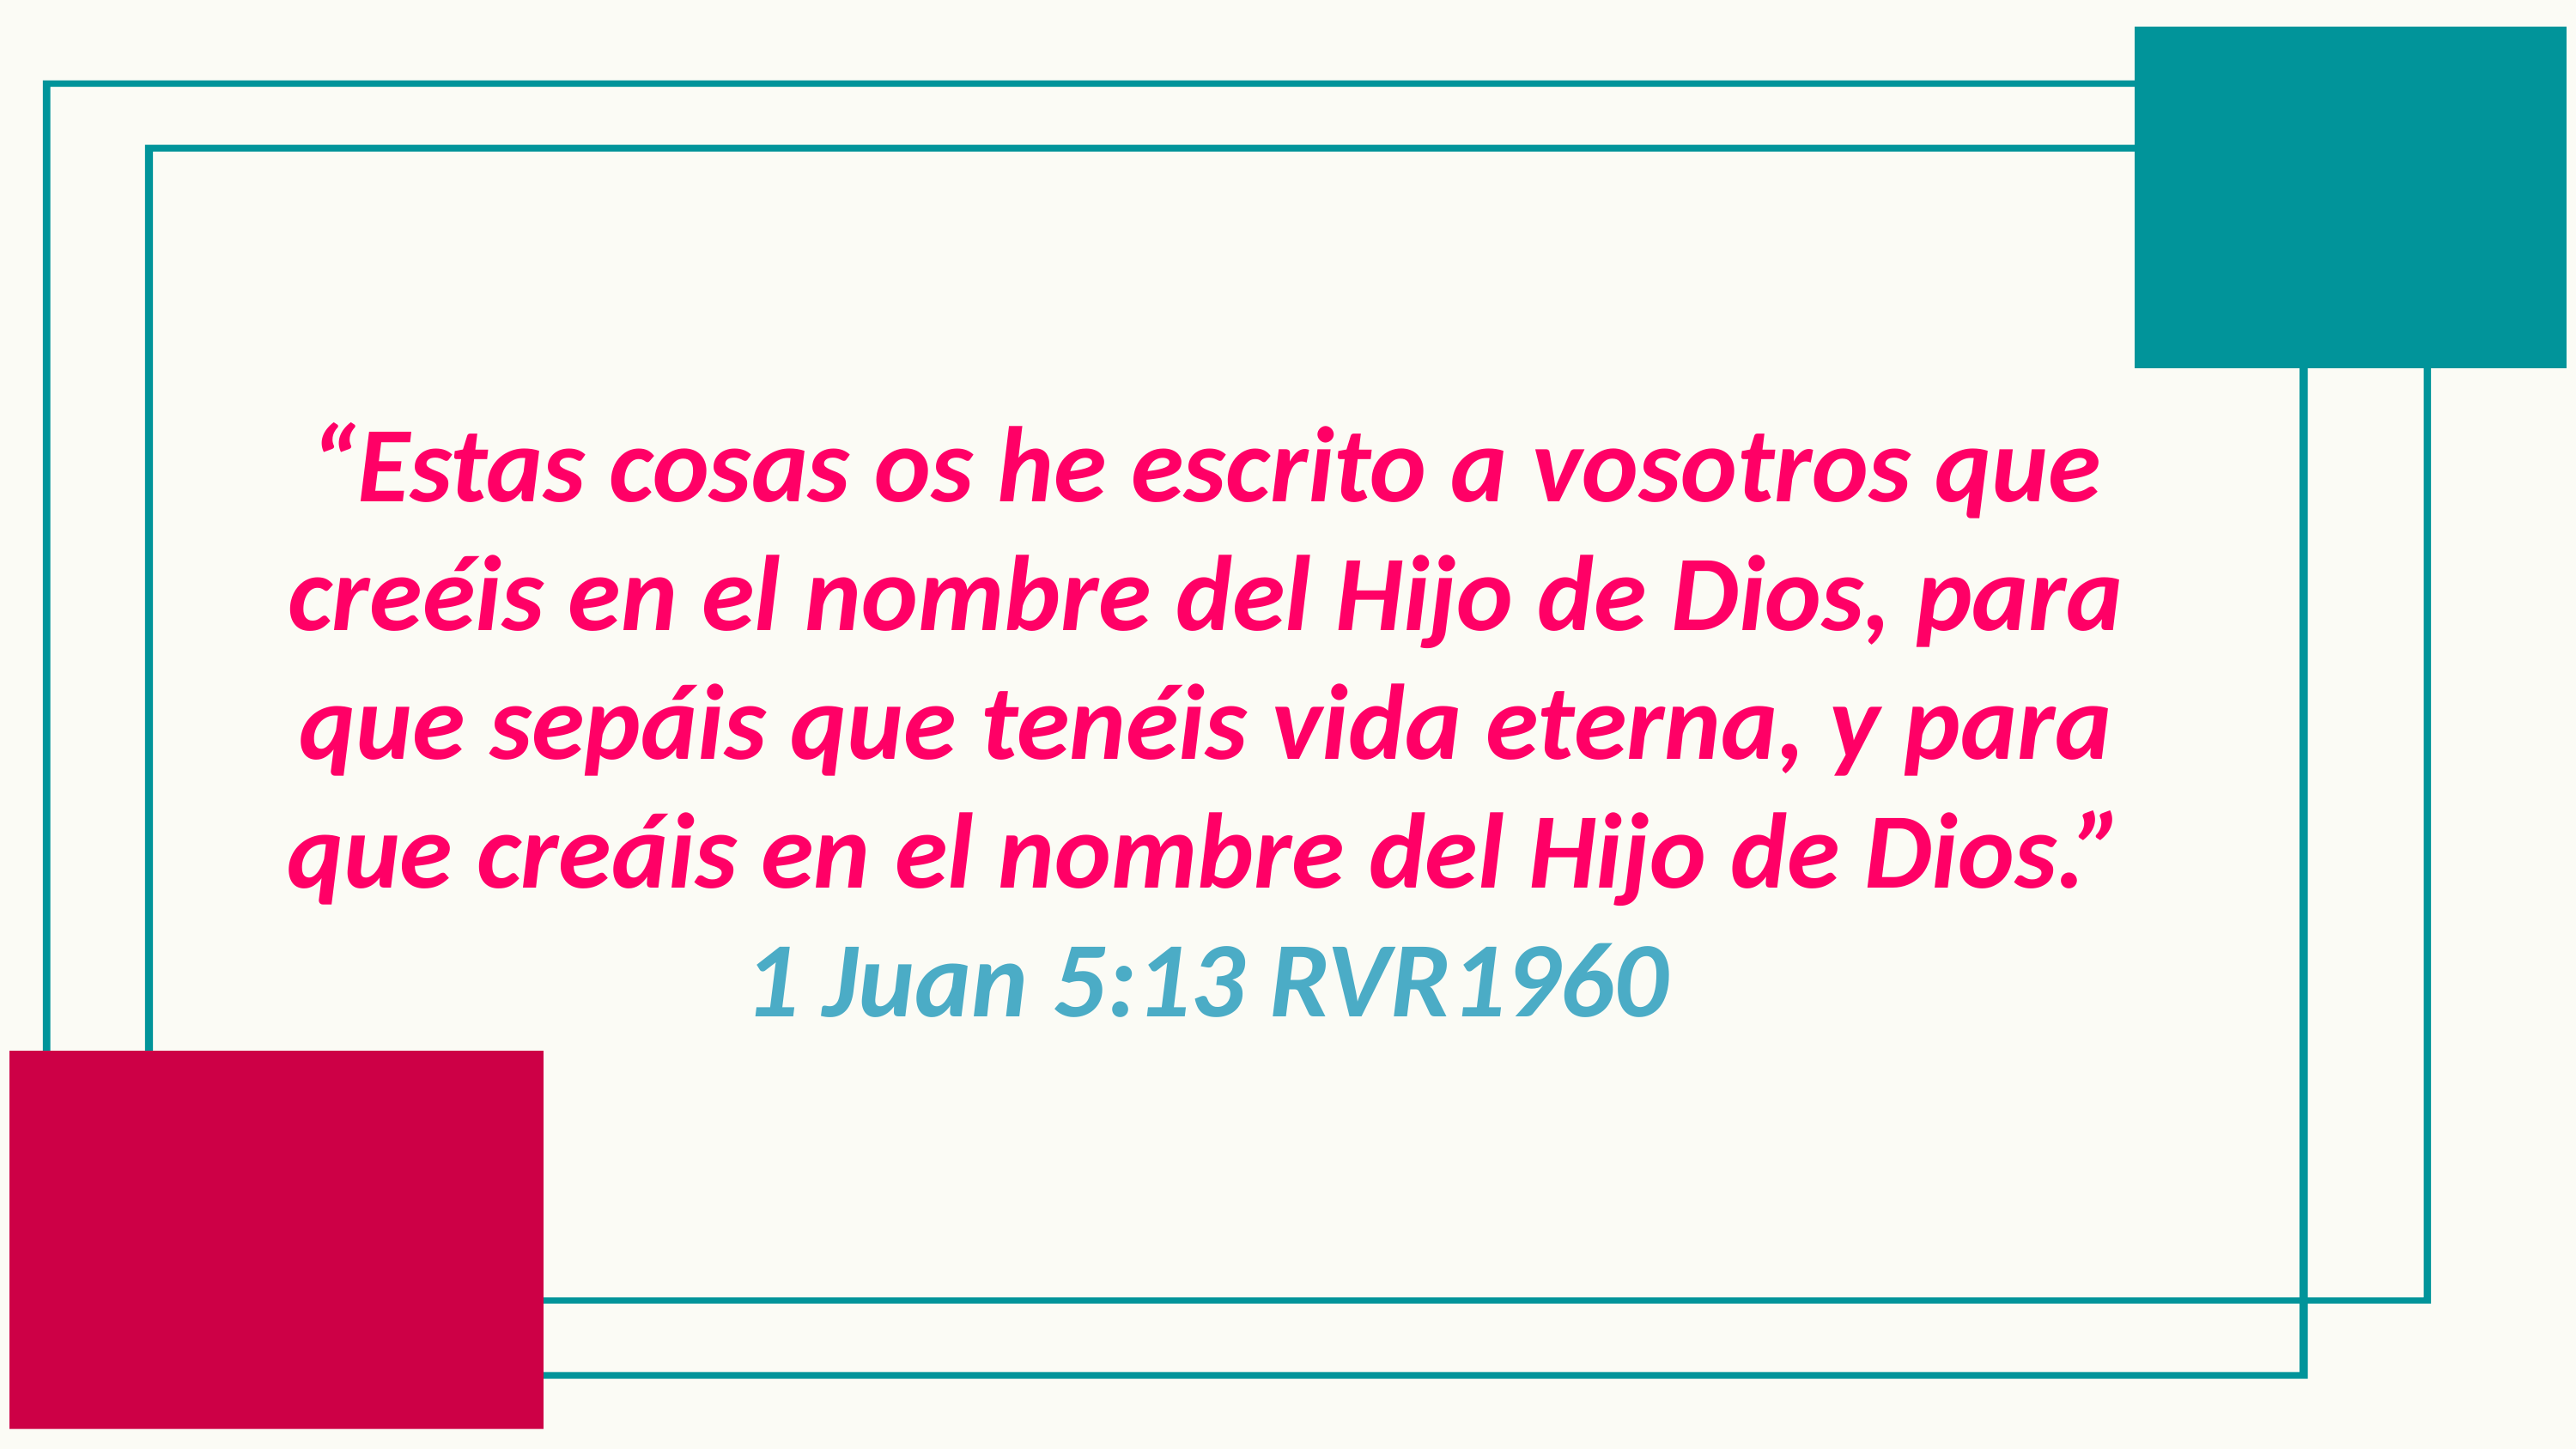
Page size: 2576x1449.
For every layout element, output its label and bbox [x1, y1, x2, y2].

text_box [9, 1051, 544, 1429]
text_box [42, 80, 2432, 1304]
text_box [2135, 27, 2567, 368]
text_box [144, 144, 2308, 1379]
